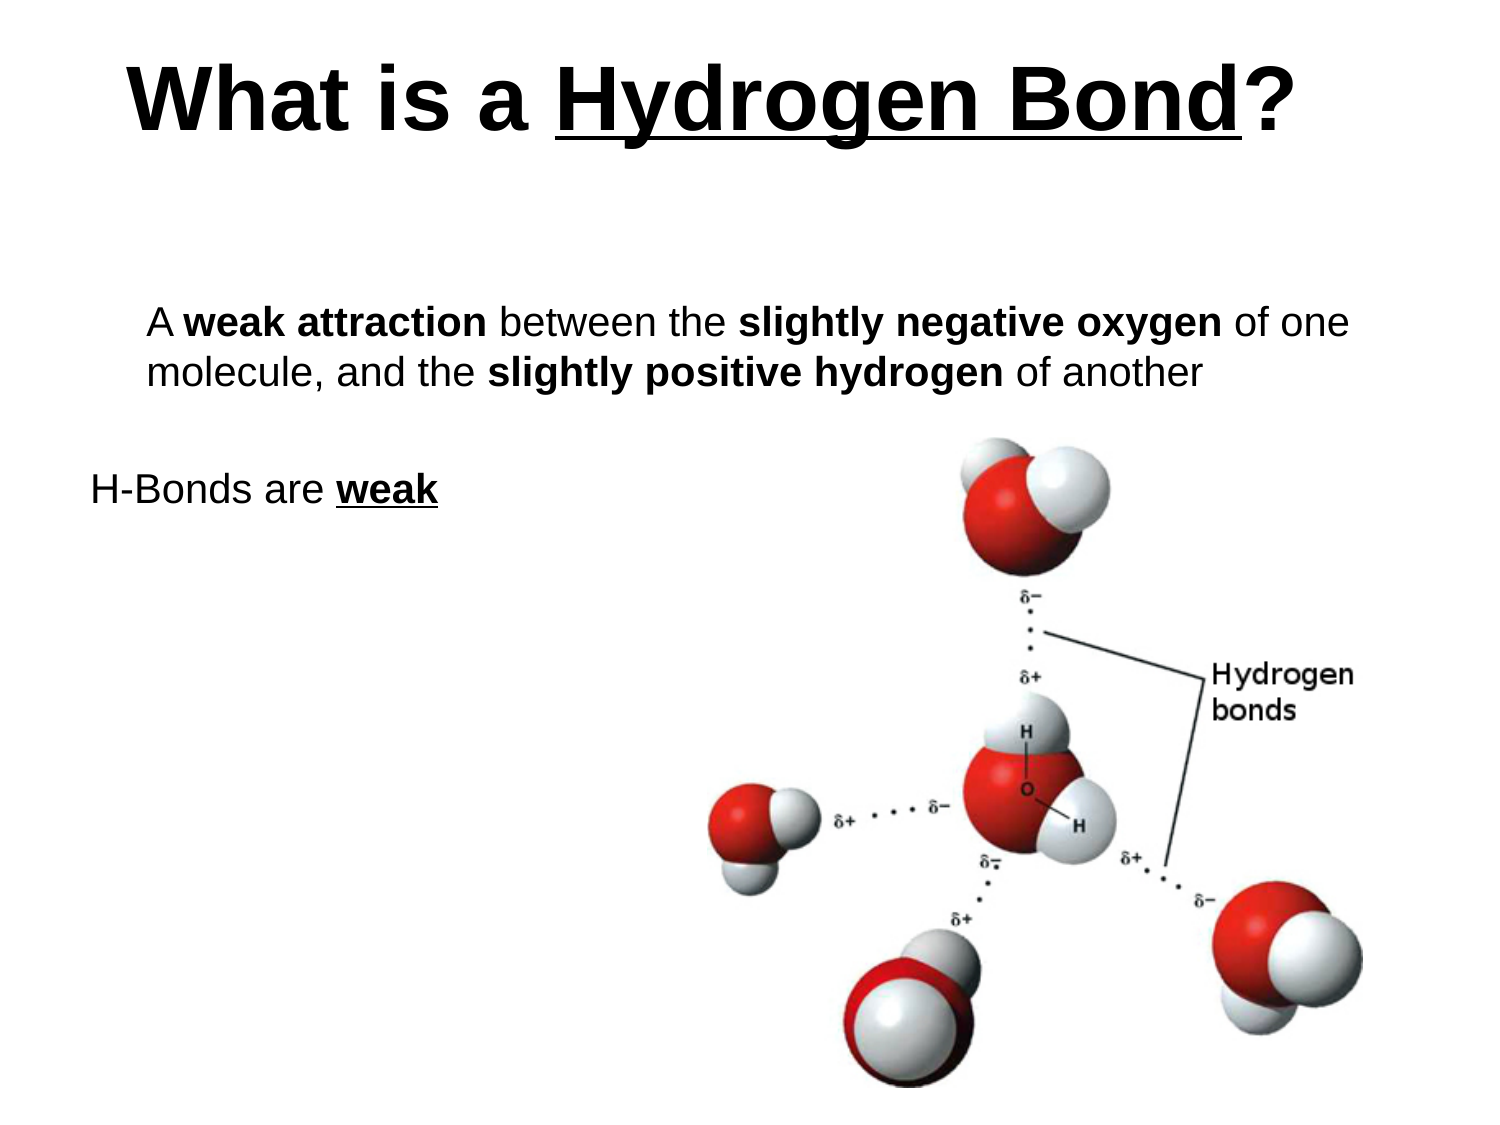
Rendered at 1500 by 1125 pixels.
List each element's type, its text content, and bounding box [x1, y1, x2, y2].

title What is a Hydrogen Bond? [0, 0, 1426, 188]
list A weak attraction between the slightly negative oxygen of one molecule, and the slightly positive hydrogen of another H-Bonds are weak [74, 287, 1500, 1101]
picture [707, 437, 1363, 1088]
